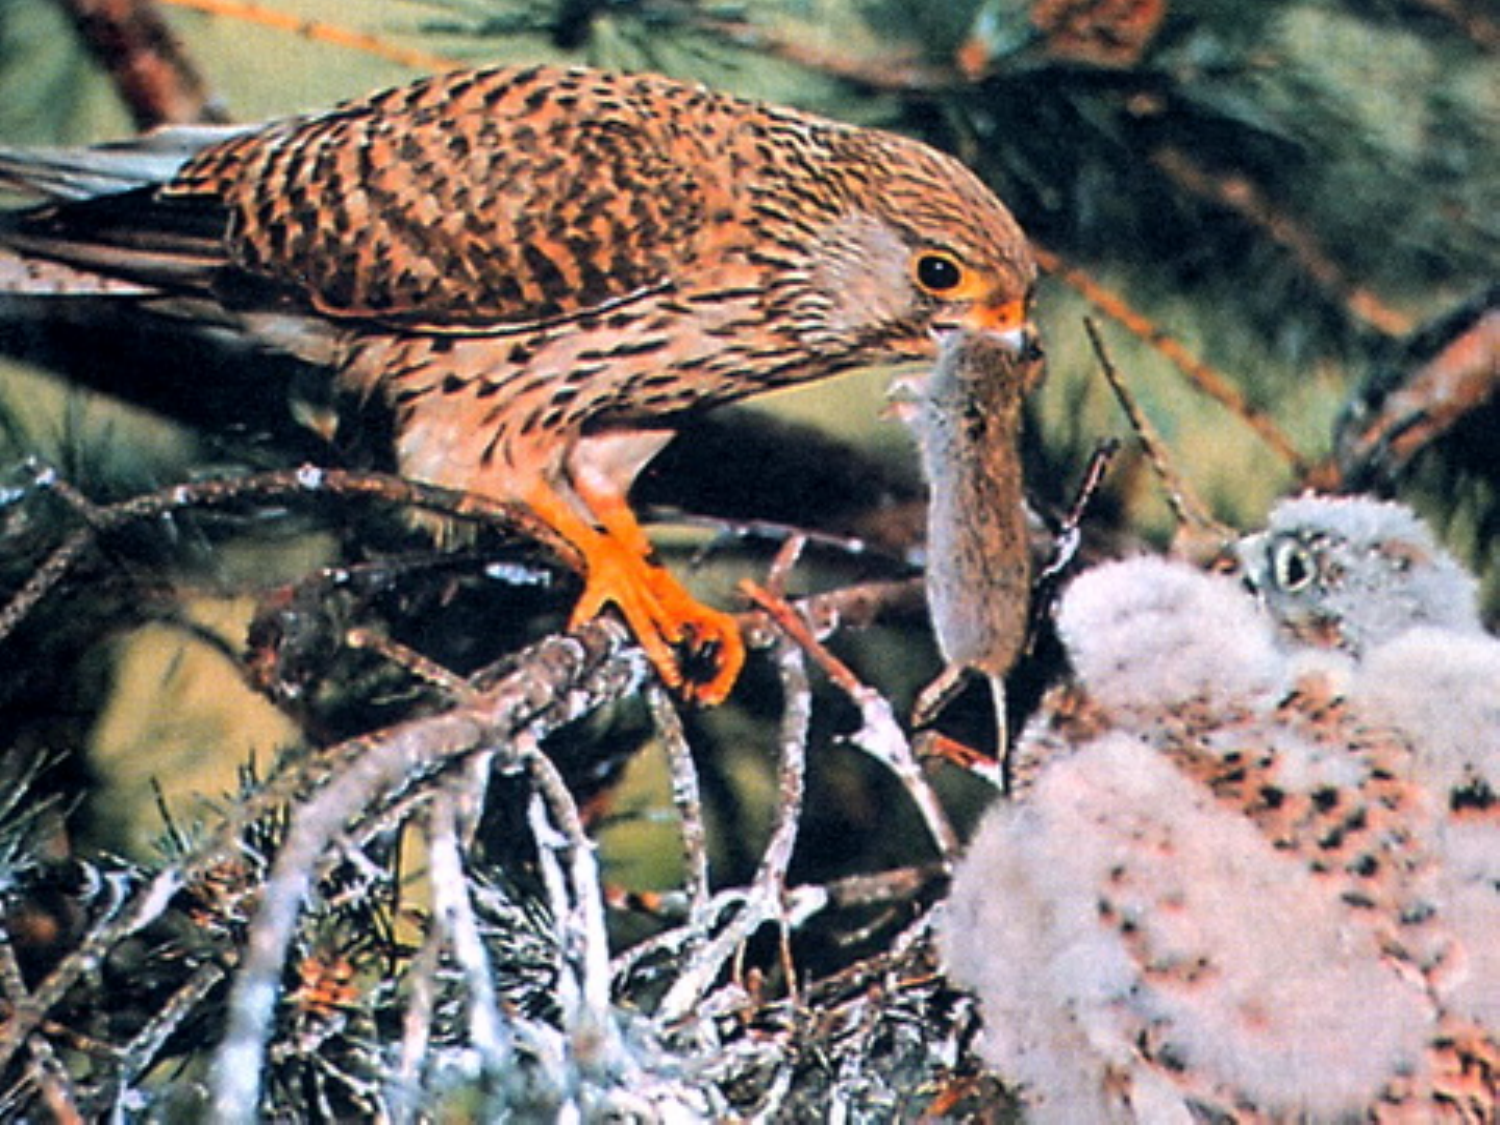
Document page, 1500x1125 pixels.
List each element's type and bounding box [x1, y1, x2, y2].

list [3, 3, 1498, 1120]
